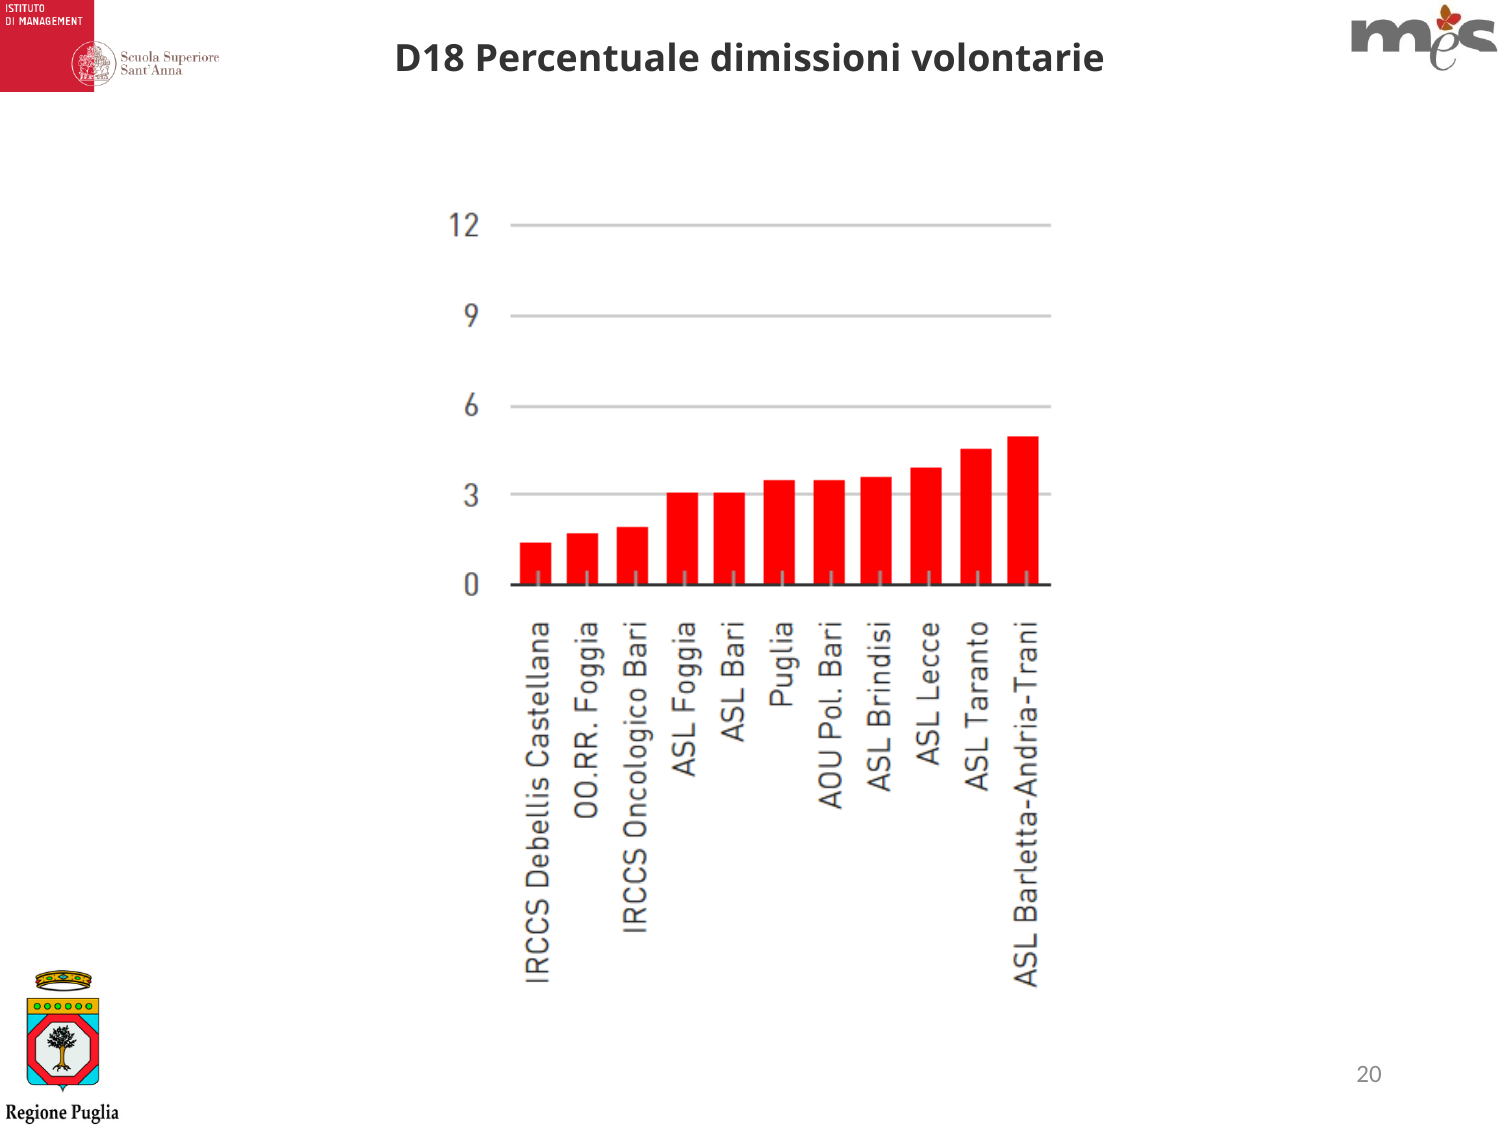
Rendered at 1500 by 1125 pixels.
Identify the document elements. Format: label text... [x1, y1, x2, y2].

text_box D18 Percentuale dimissioni volontarie [379, 26, 1121, 87]
slide_number 20 [1059, 1042, 1397, 1103]
picture [421, 197, 1079, 998]
picture [2, 969, 126, 1125]
picture [1339, 0, 1500, 77]
picture [0, 0, 219, 92]
